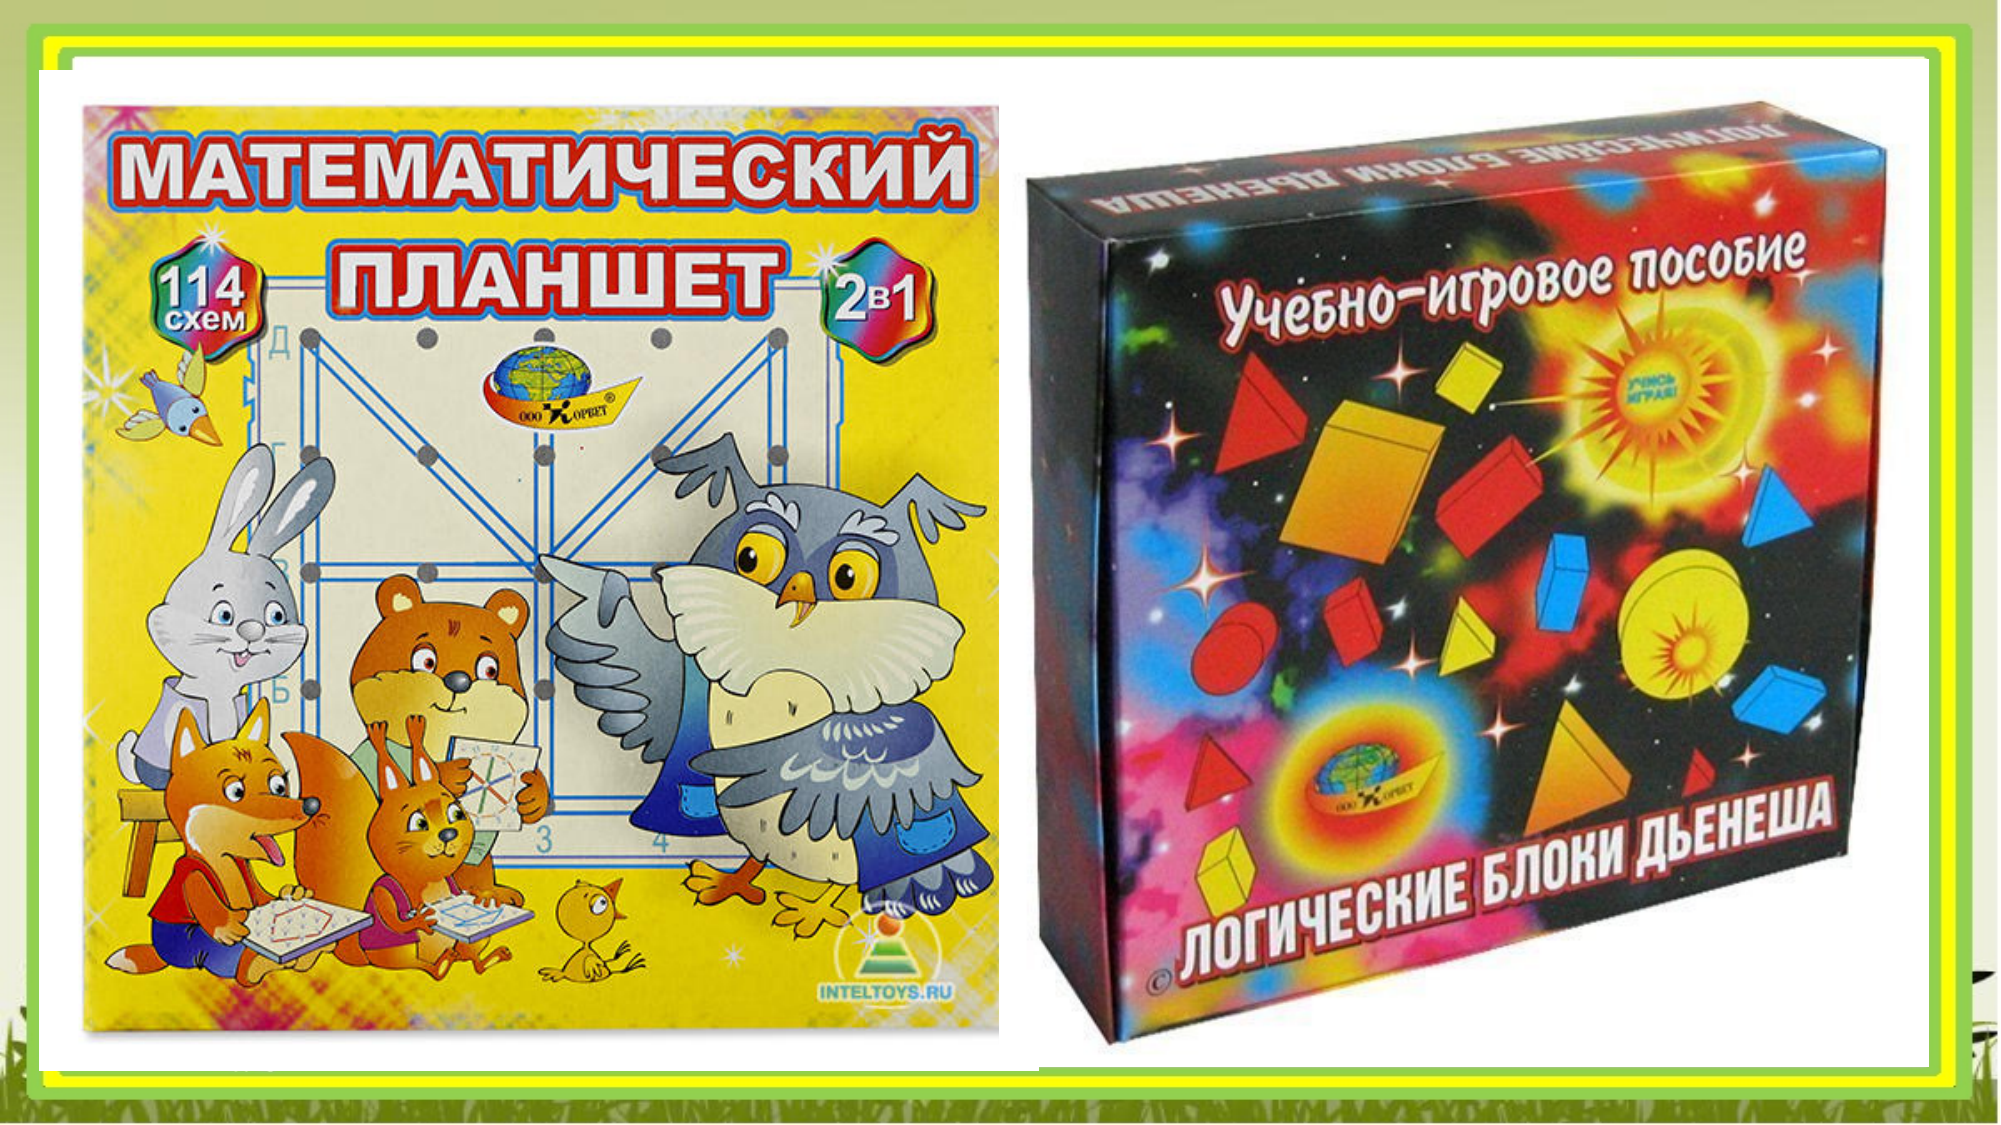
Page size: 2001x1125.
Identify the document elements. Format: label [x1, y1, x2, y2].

list [39, 70, 1039, 1071]
picture [0, 0, 2000, 1125]
